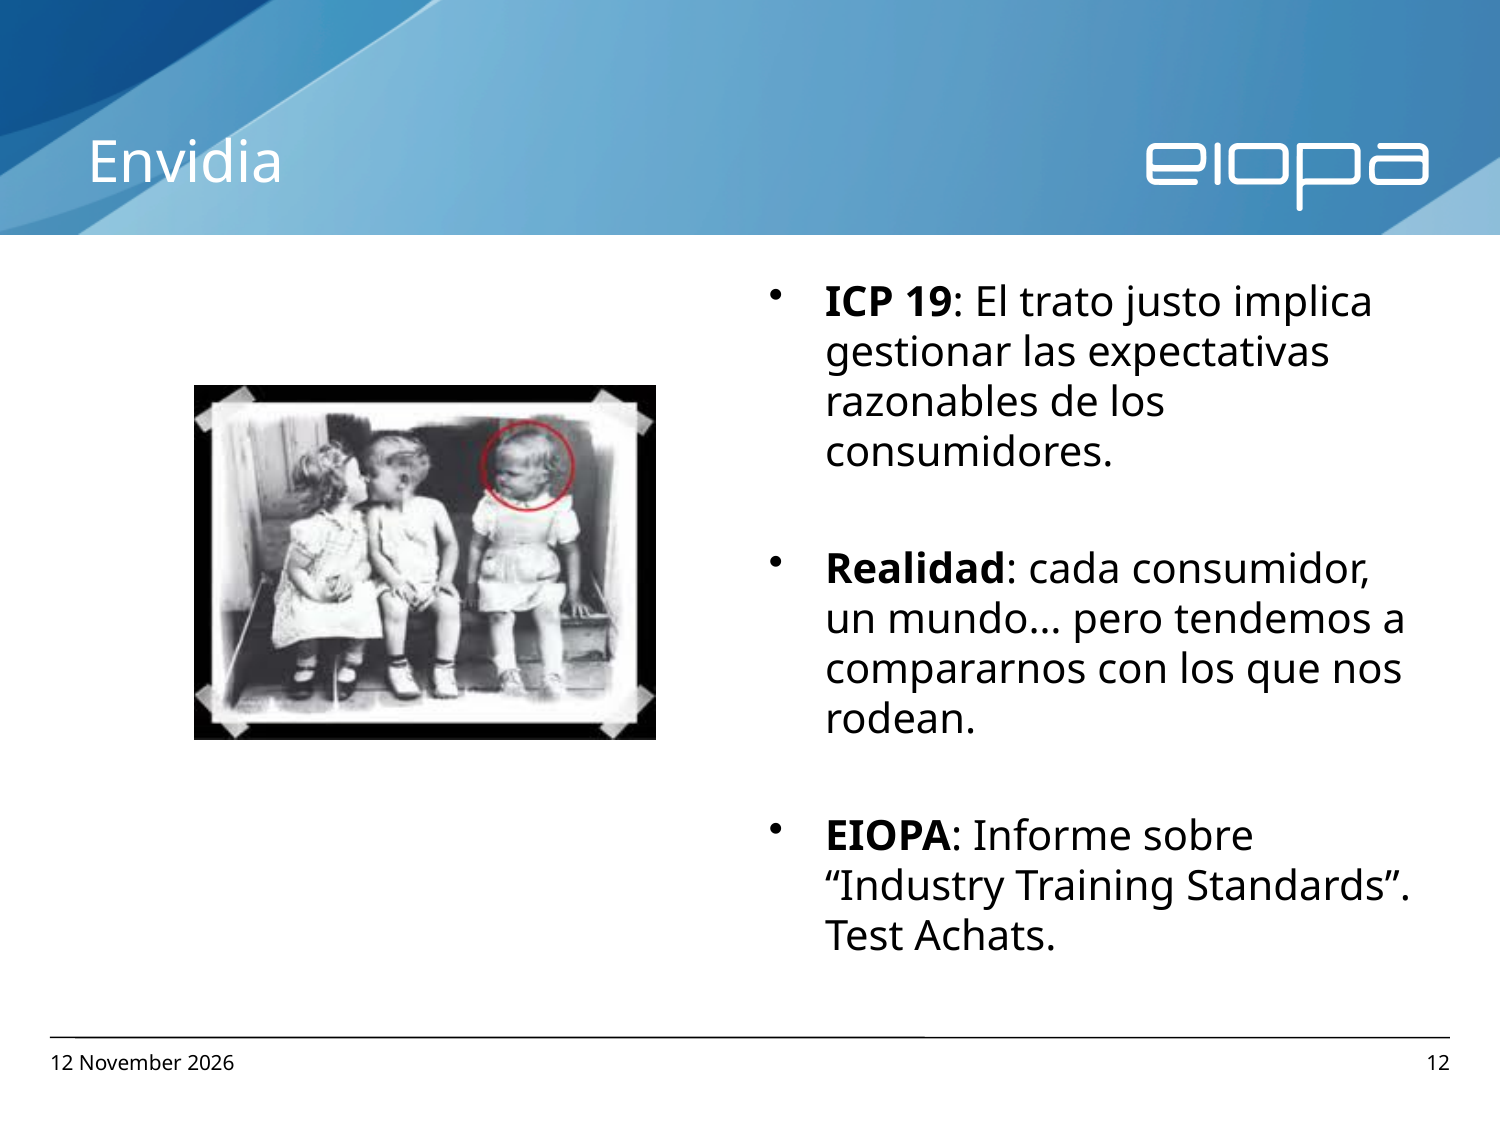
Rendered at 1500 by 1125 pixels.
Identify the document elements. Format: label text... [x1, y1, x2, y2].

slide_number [49, 1049, 363, 1125]
slide_number 12 [1137, 1049, 1451, 1125]
picture [194, 385, 656, 740]
picture [0, 0, 1500, 235]
list ICP 19: El trato justo implica gestionar las expectativas razonables de los consumidores. Realidad: cada consumidor, un mundo… pero tendemos a compararnos con los que nos rodean. EIOPA: Informe sobre “Industry Training Standards”. Test Achats. [768, 275, 1426, 1000]
title Envidia [87, 19, 1113, 195]
